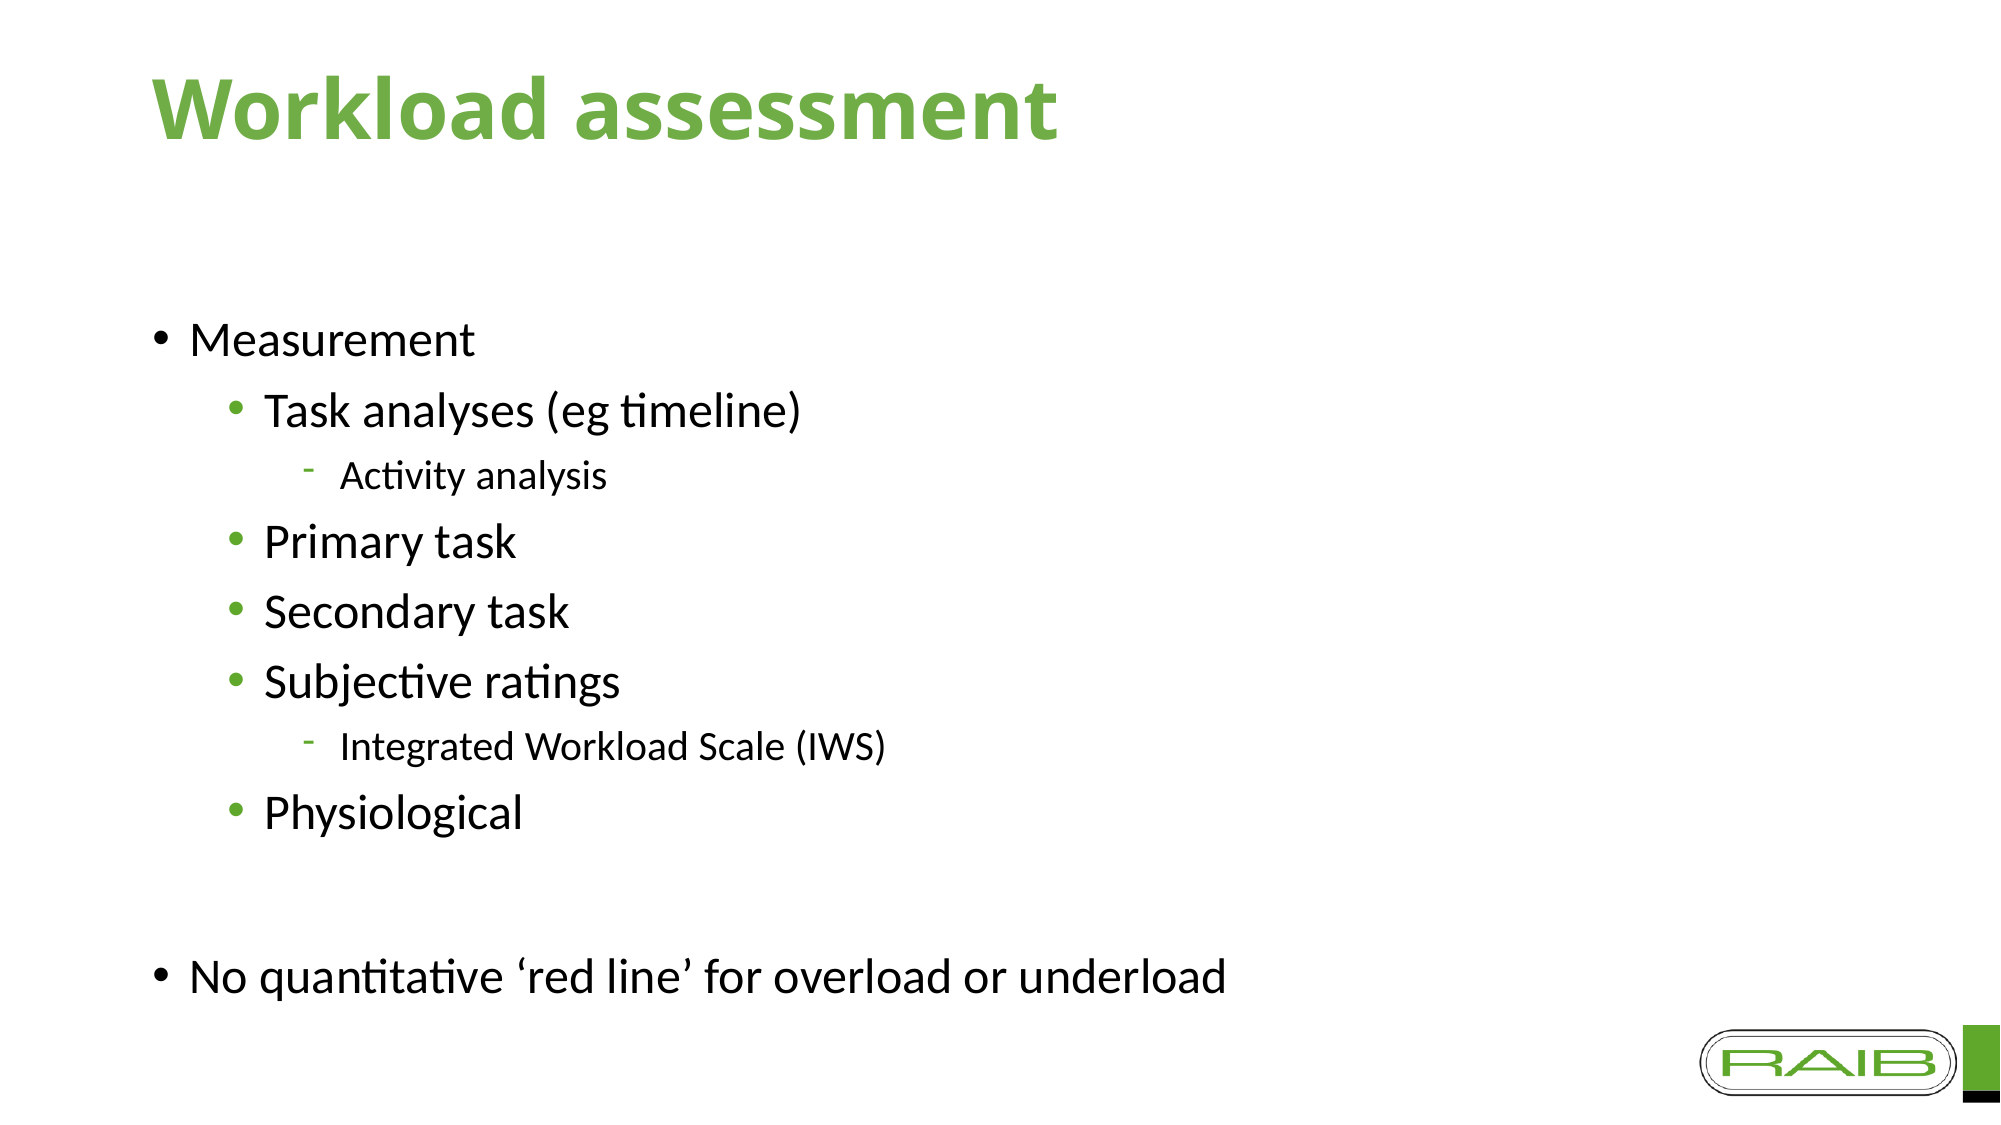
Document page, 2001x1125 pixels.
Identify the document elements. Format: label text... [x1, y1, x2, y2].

title Workload assessment [137, 59, 1863, 278]
picture [1698, 1029, 1958, 1103]
list Measurement Task analyses (eg timeline) Activity analysis Primary task Secondary task Subjective ratings Integrated Workload Scale (IWS) Physiological No quantitative ‘red line’ for overload or underload [137, 299, 1863, 1014]
